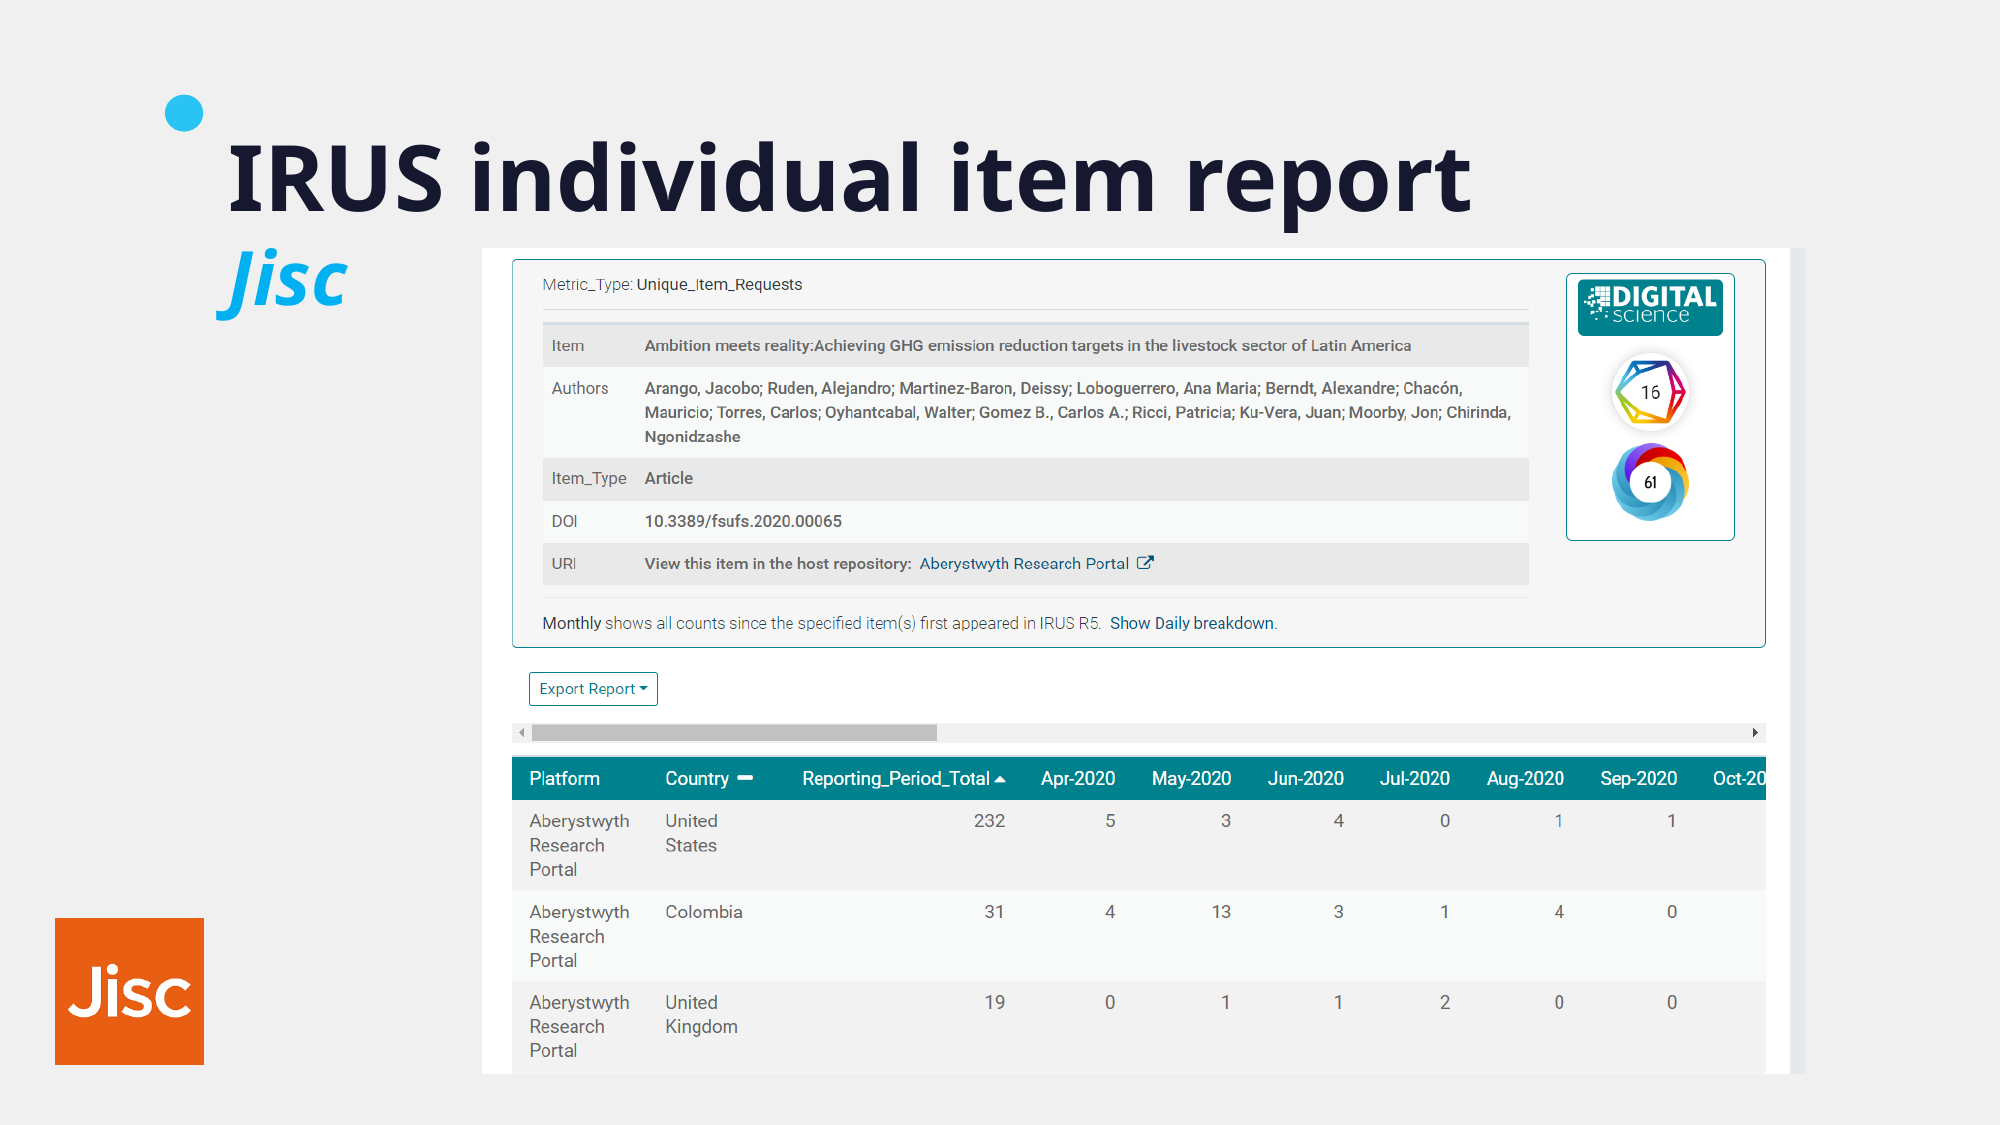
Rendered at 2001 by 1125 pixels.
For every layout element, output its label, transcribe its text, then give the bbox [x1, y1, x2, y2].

picture [55, 918, 204, 1065]
picture [481, 248, 1806, 1074]
text_box [163, 93, 205, 133]
text_box IRUS individual item report Jisc [213, 112, 1908, 328]
